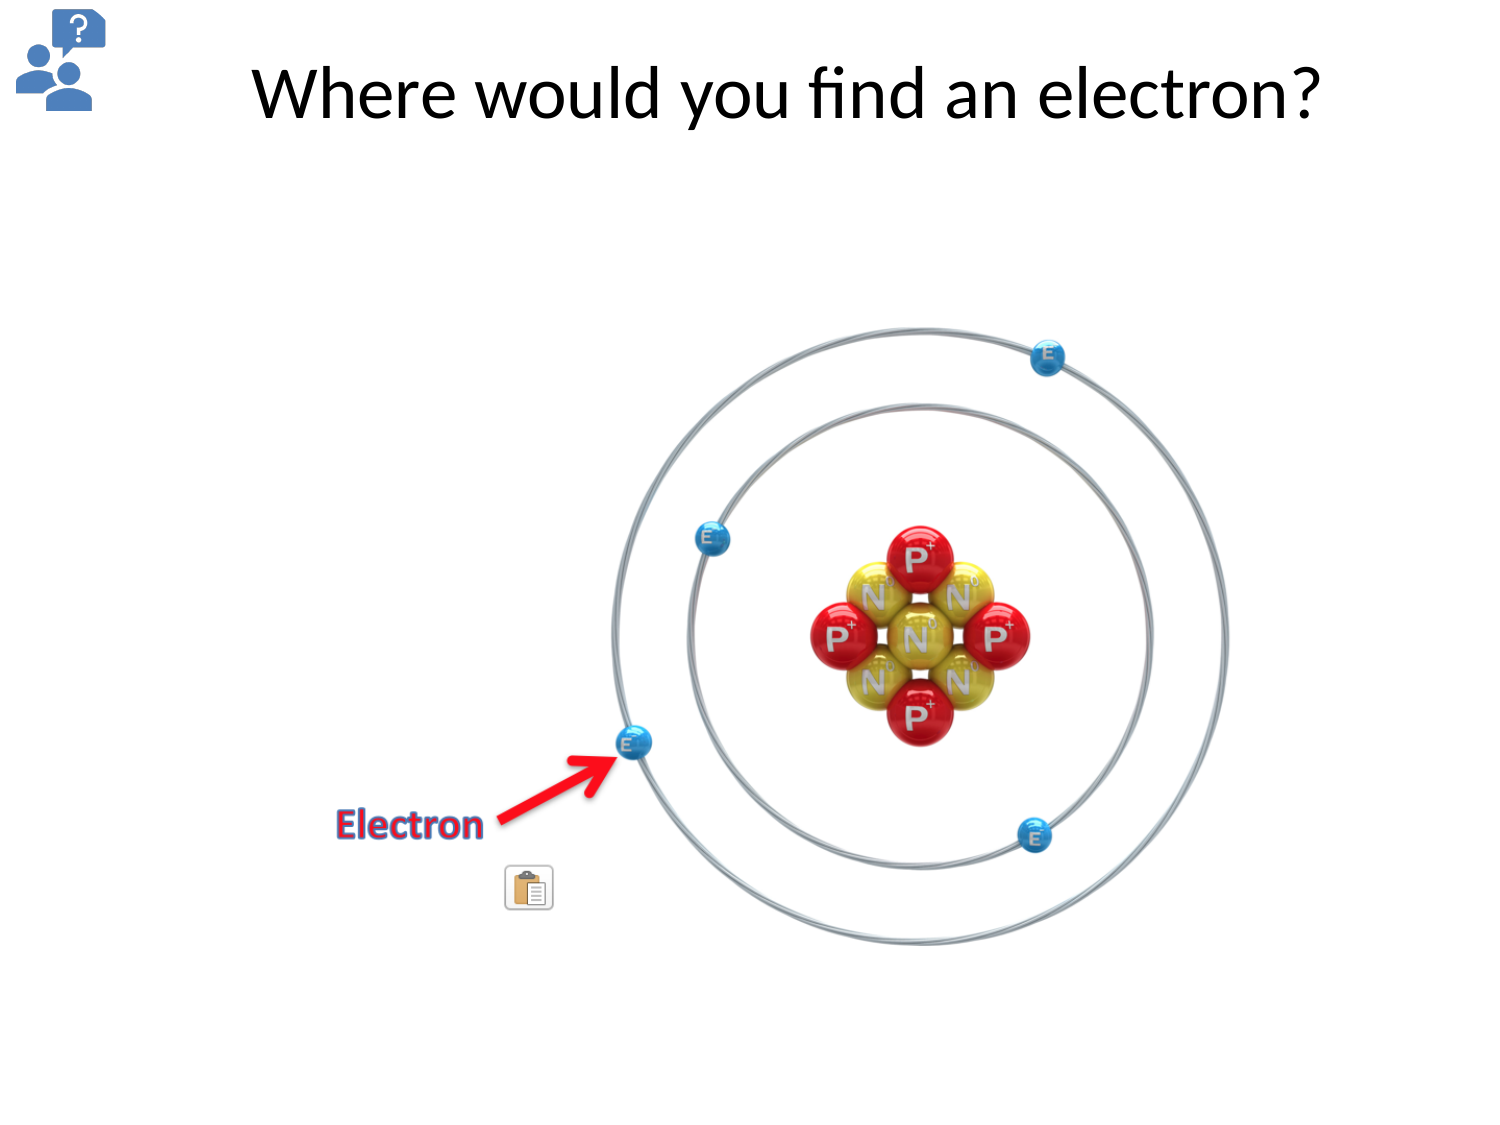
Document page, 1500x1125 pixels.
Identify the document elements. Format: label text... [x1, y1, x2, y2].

picture [305, 297, 1271, 971]
text_box Where would you find an electron? [120, 36, 1457, 142]
text_box [0, 0, 121, 121]
